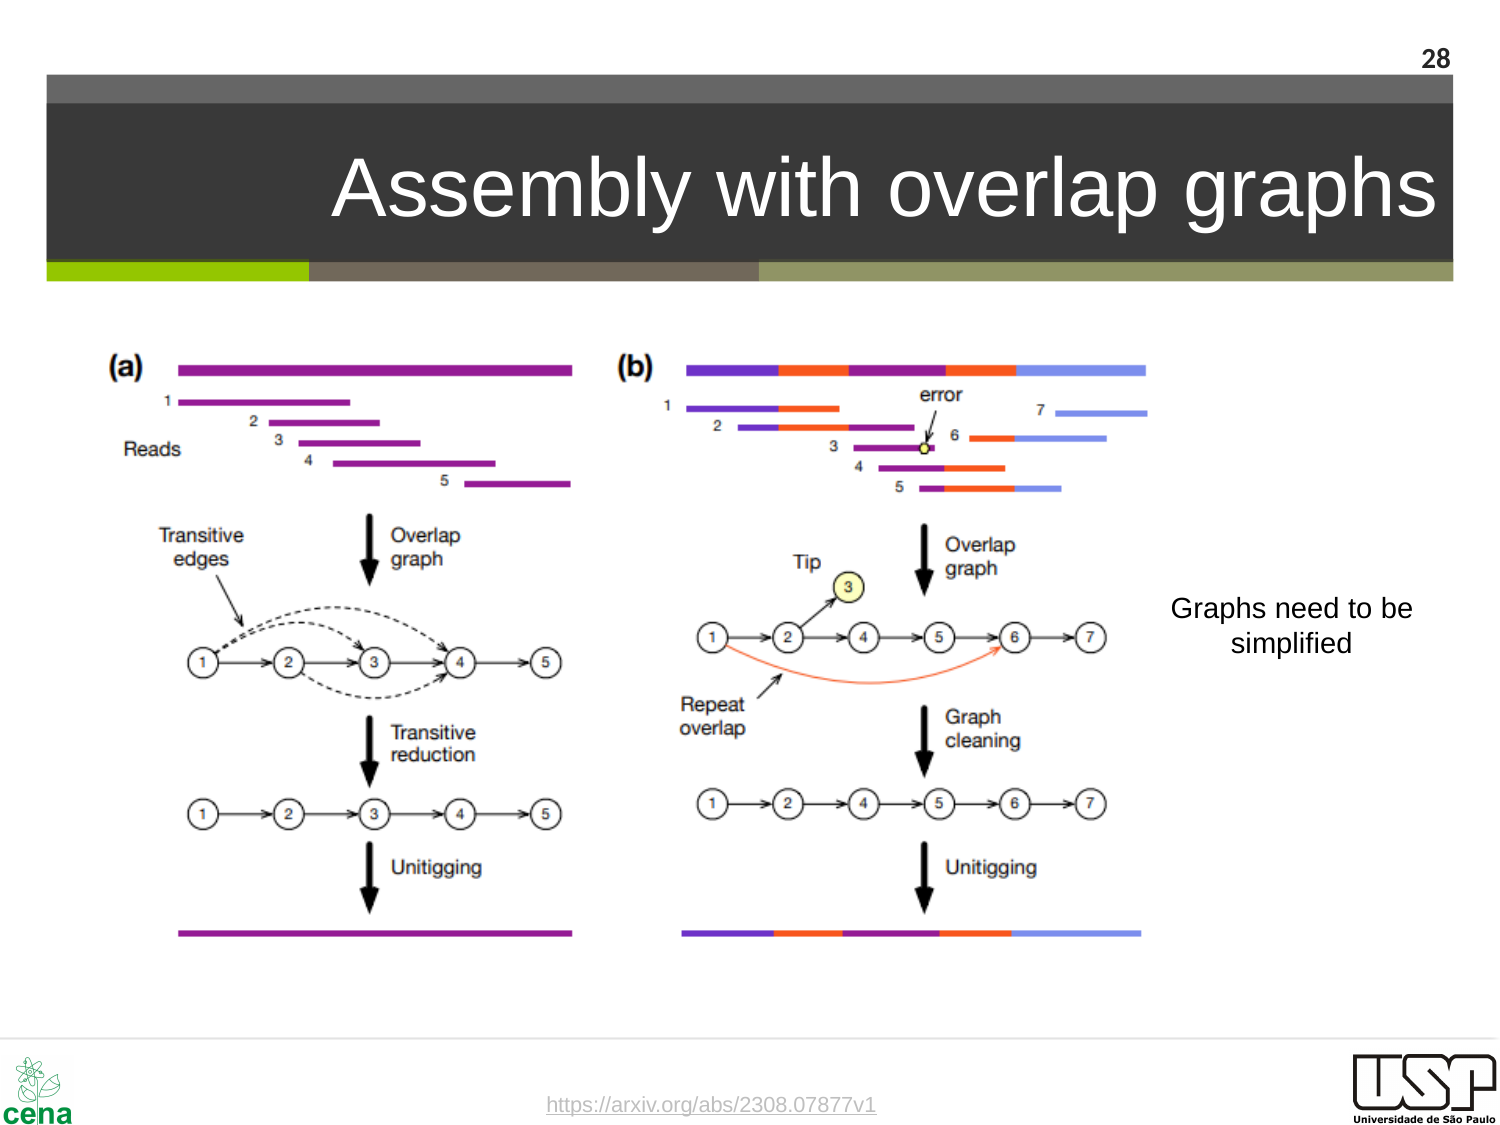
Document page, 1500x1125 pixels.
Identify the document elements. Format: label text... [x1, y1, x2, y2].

slide_number 28 [1362, 27, 1466, 87]
text_box https://arxiv.org/abs/2308.07877v1 [531, 1083, 982, 1125]
picture [1349, 1048, 1500, 1125]
picture [104, 345, 1155, 951]
text_box Graphs need to be simplified [1159, 581, 1431, 667]
picture [1, 1055, 74, 1125]
title Assembly with overlap graphs [46, 103, 1454, 263]
